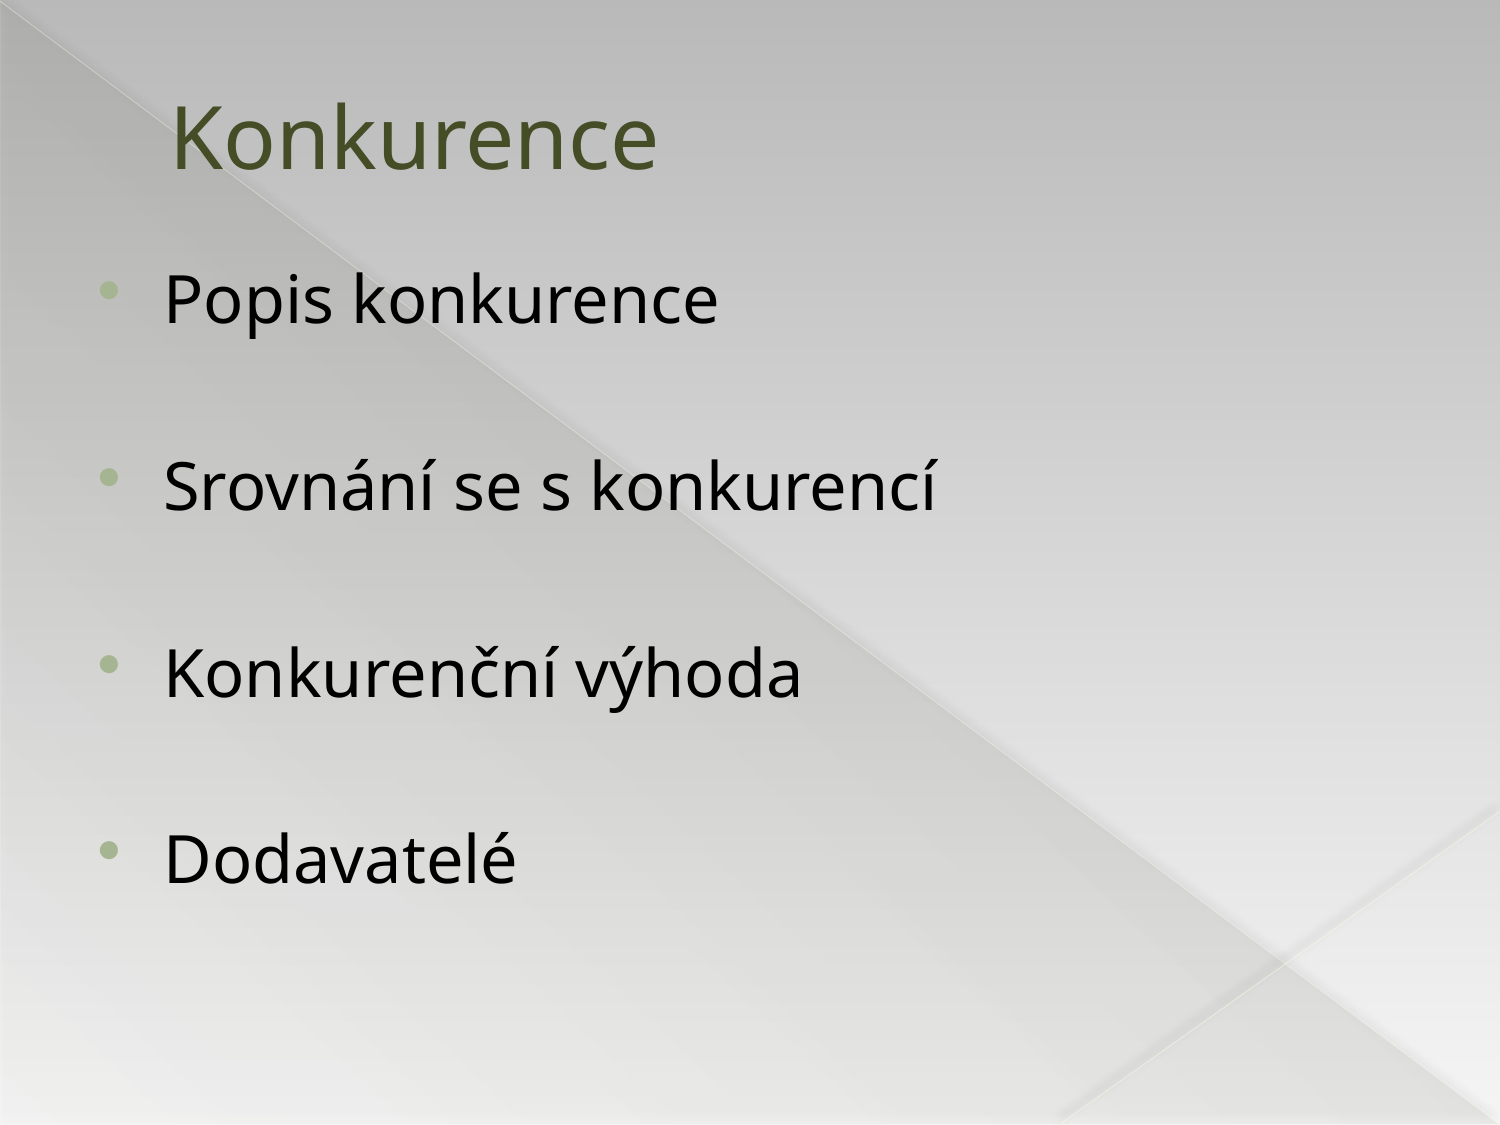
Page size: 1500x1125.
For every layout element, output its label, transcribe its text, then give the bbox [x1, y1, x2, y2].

title Konkurence [75, 43, 1425, 225]
list Popis konkurence Srovnání se s konkurencí Konkurenční výhoda Dodavatelé [75, 249, 1425, 1013]
